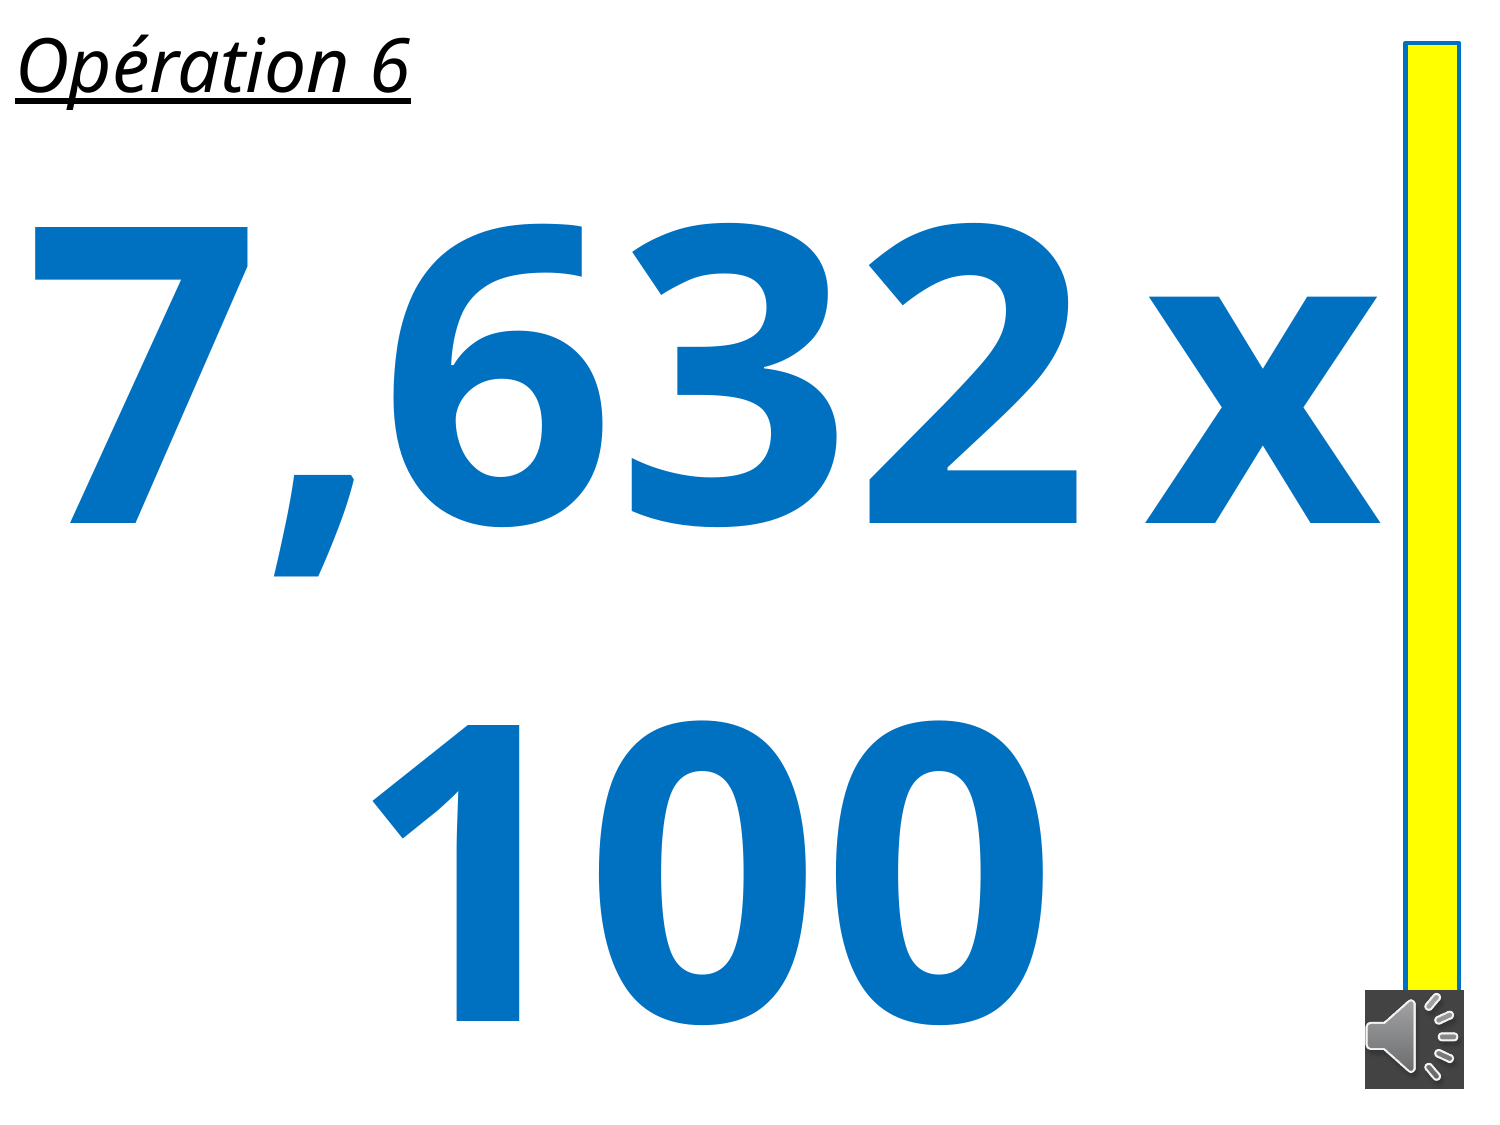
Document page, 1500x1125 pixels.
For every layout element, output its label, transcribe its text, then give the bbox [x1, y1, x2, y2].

text_box 7,632 x 100 [0, 101, 1408, 1112]
text_box [1403, 41, 1461, 987]
picture [1364, 989, 1465, 1090]
title Opération 6 [0, 0, 502, 101]
